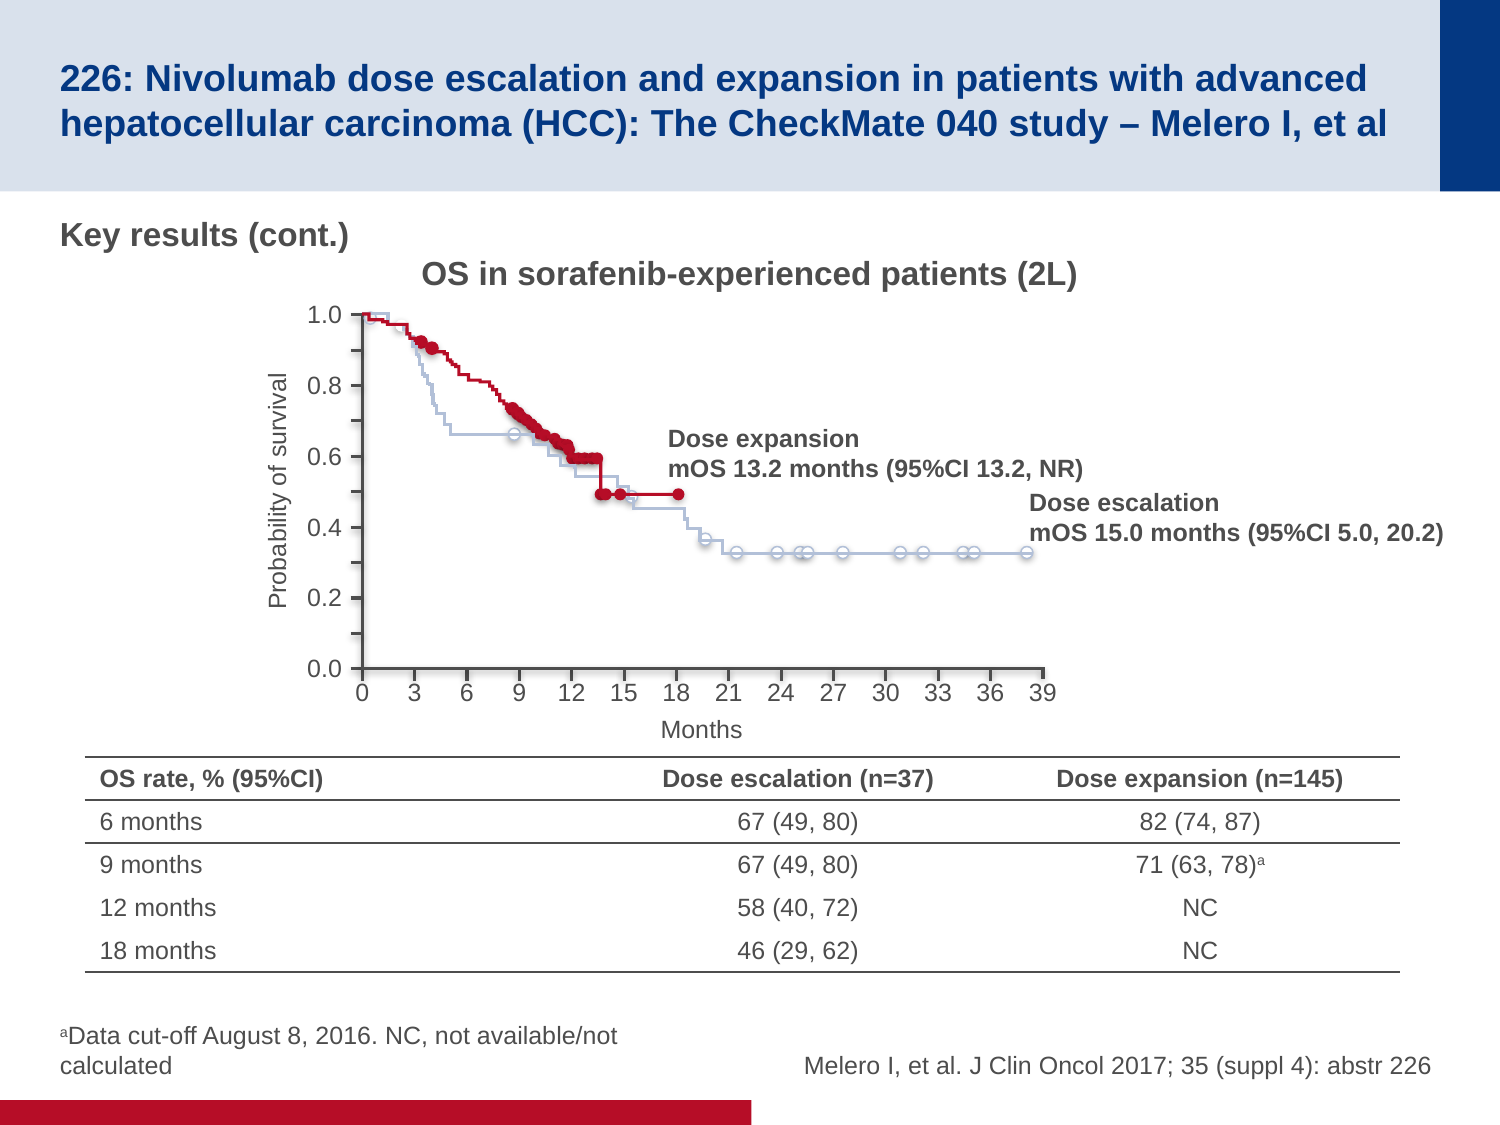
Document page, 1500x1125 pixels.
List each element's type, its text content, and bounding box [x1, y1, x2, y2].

table_cell 12 months [85, 886, 596, 929]
table_cell 6 months [85, 801, 596, 842]
table_cell 67 (49, 80) [596, 801, 1001, 842]
list aData cut-off August 8, 2016. NC, not available/not calculated [59, 999, 738, 1080]
table_cell 18 months [85, 929, 596, 971]
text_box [253, 290, 1489, 752]
text_box OS in sorafenib-experienced patients (2L) [74, 244, 1425, 1005]
table_header Dose expansion (n=145) [1001, 760, 1400, 799]
table_cell 67 (49, 80) [596, 844, 1001, 886]
title 226: Nivolumab dose escalation and expansion in patients with advanced hepatocellular carcinoma (HCC): The CheckMate 040 study – Melero I, et al [59, 29, 1412, 162]
table_cell 46 (29, 62) [596, 929, 1001, 971]
table_cell 71 (63, 78)a [1001, 844, 1400, 886]
table_cell NC [1001, 886, 1400, 929]
table_header OS rate, % (95%CI) [85, 758, 596, 799]
table_cell 82 (74, 87) [1001, 801, 1400, 842]
table_cell NC [1001, 929, 1400, 971]
table_cell 58 (40, 72) [596, 886, 1001, 929]
table_cell 9 months [85, 844, 596, 886]
list Melero I, et al. J Clin Oncol 2017; 35 (suppl 4): abstr 226 [762, 999, 1441, 1080]
table_header Dose escalation (n=37) [596, 760, 1001, 799]
list Key results (cont.) [59, 205, 1441, 300]
